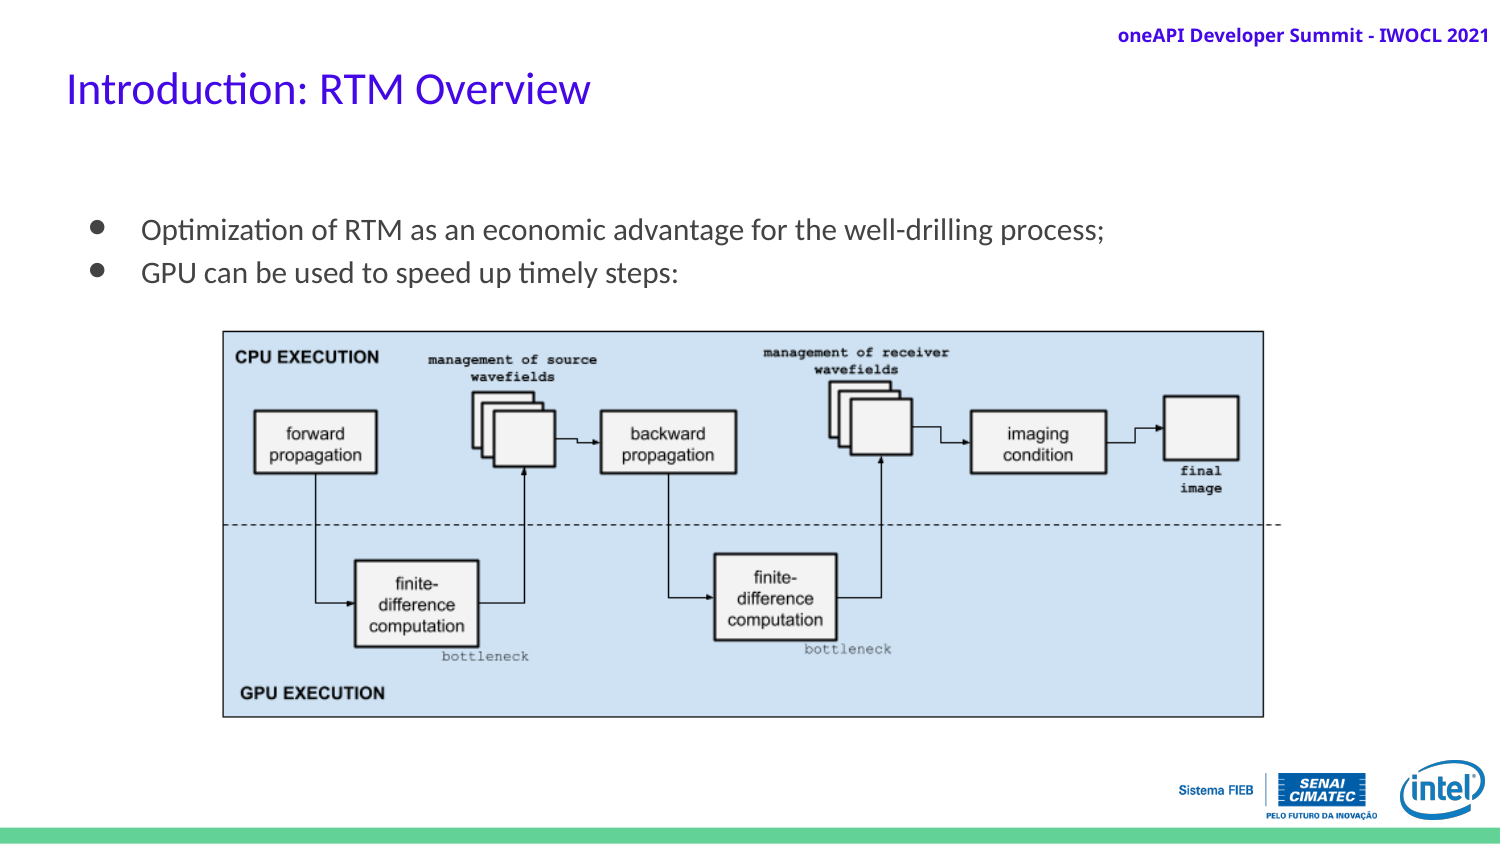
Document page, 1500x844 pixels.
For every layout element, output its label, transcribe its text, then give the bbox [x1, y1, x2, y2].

text_box oneAPI Developer Summit - IWOCL 2021 [4, 0, 1500, 62]
list Optimization of RTM as an economic advantage for the well-drilling process; GPU can be used to speed up timely steps: [51, 189, 1397, 750]
picture [1179, 773, 1377, 820]
title Introduction: RTM Overview [51, 62, 1449, 130]
picture [215, 322, 1284, 735]
picture [1399, 760, 1485, 820]
